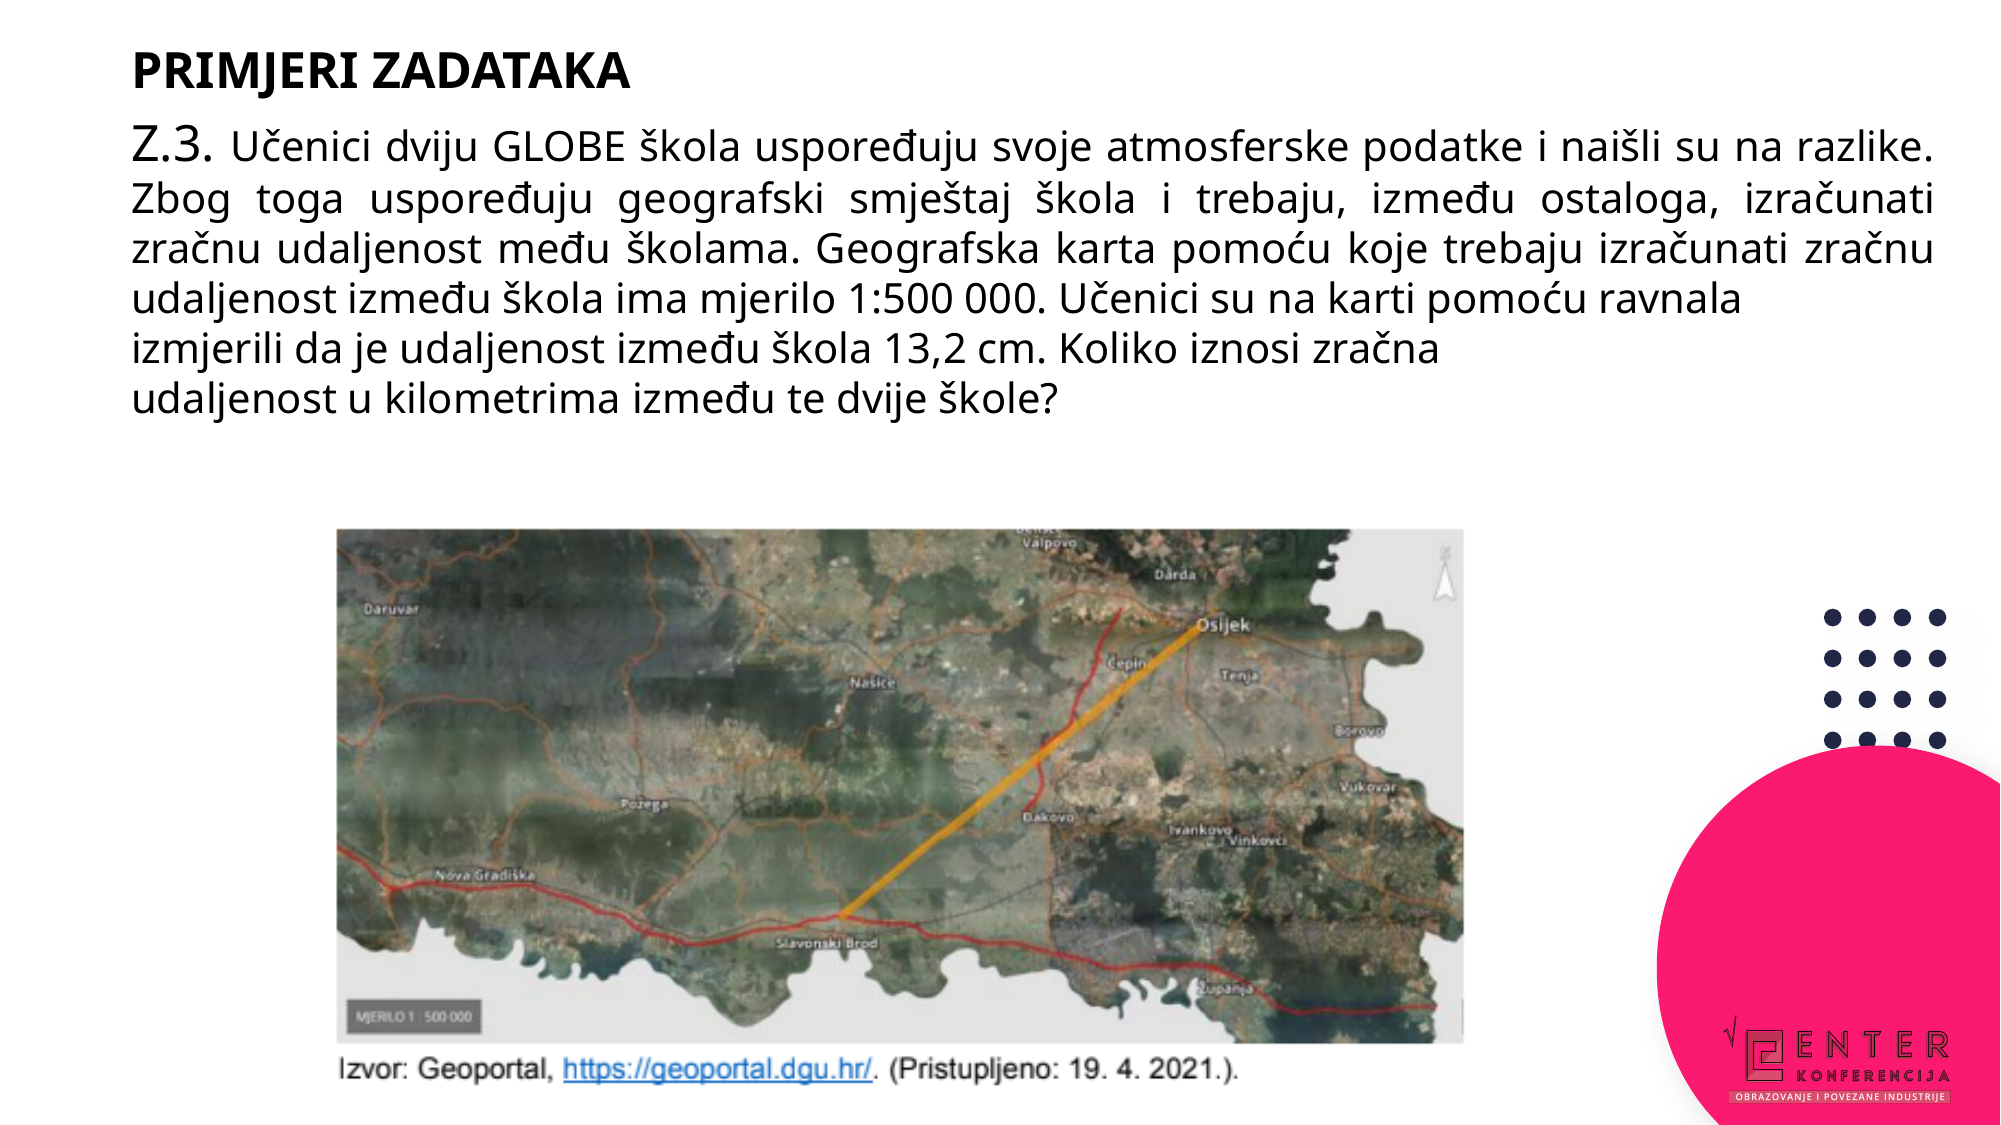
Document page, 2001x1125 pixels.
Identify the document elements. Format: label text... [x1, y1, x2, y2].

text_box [1794, 638, 1976, 761]
picture [1712, 1013, 1968, 1110]
text_box PRIMJERI ZADATAKA [116, 30, 1584, 104]
text_box Z.3. Učenici dviju GLOBE škola uspoređuju svoje atmosferske podatke i naišli su na razlike. Zbog toga uspoređuju geografski smještaj škola i trebaju, između ostaloga, izračunati zračnu udaljenost među školama. Geografska karta pomoću koje trebaju izračunati zračnu udaljenost između škola ima mjerilo 1:500 000. Učenici su na karti pomoću ravnala izmjerili da je udaljenost između škola 13,2 cm. Koliko iznosi zračna udaljenost u kilometrima između te dvije škole? [116, 104, 1951, 429]
picture [333, 521, 1473, 1115]
text_box [1655, 760, 2000, 1125]
